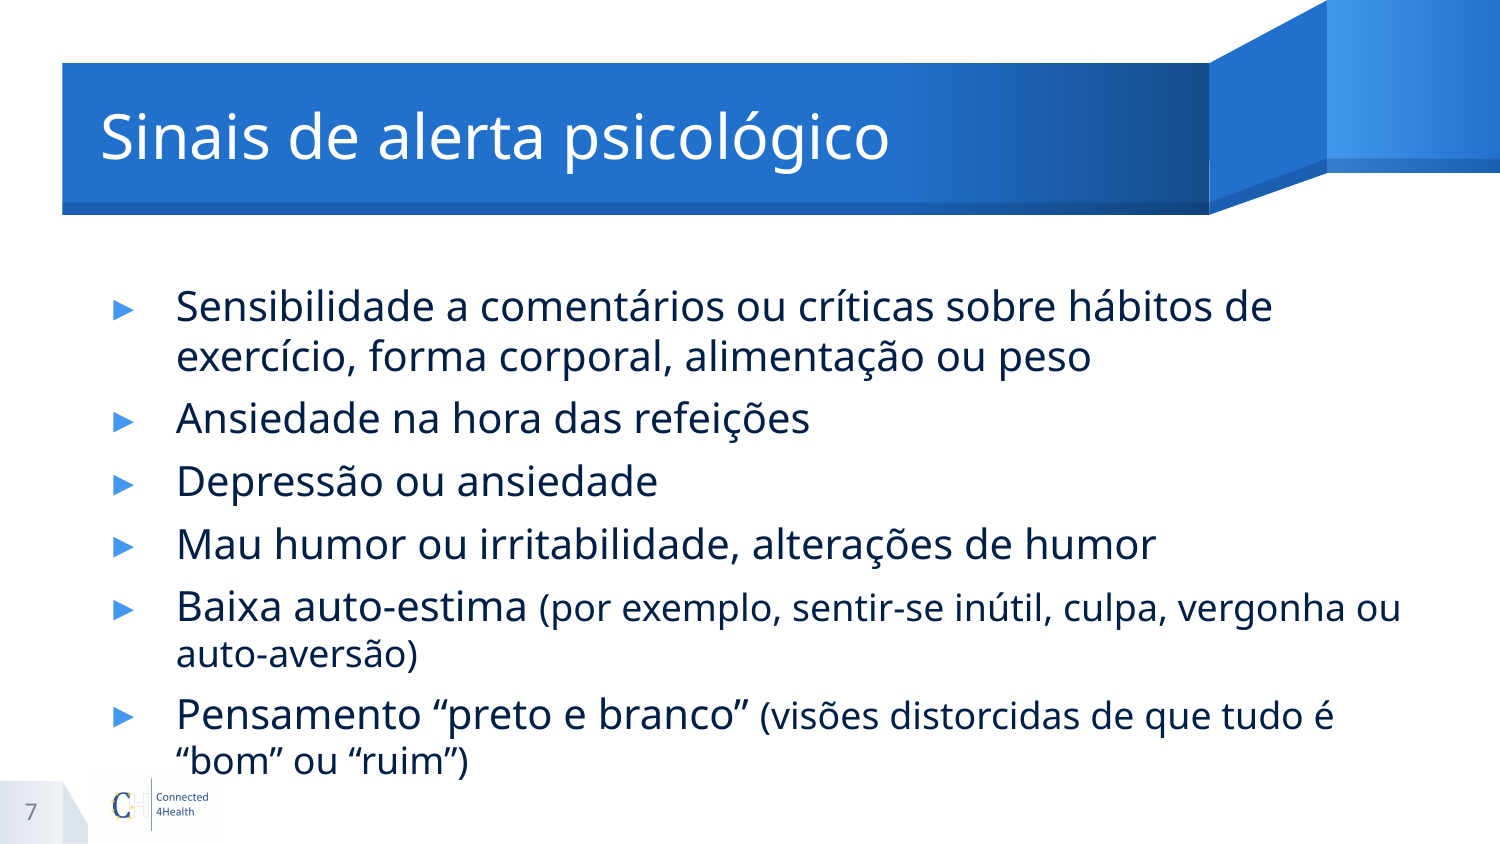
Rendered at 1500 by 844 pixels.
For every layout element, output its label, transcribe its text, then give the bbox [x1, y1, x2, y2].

title Sinais de alerta psicológico [100, 64, 1210, 216]
picture [88, 769, 220, 844]
slide_number 7 [0, 781, 63, 844]
list Sensibilidade a comentários ou críticas sobre hábitos de exercício, forma corporal, alimentação ou peso Ansiedade na hora das refeições Depressão ou ansiedade Mau humor ou irritabilidade, alterações de humor Baixa auto-estima (por exemplo, sentir-se inútil, culpa, vergonha ou auto-aversão) Pensamento “preto e branco” (visões distorcidas de que tudo é “bom” ou “ruim”) [100, 279, 1424, 744]
